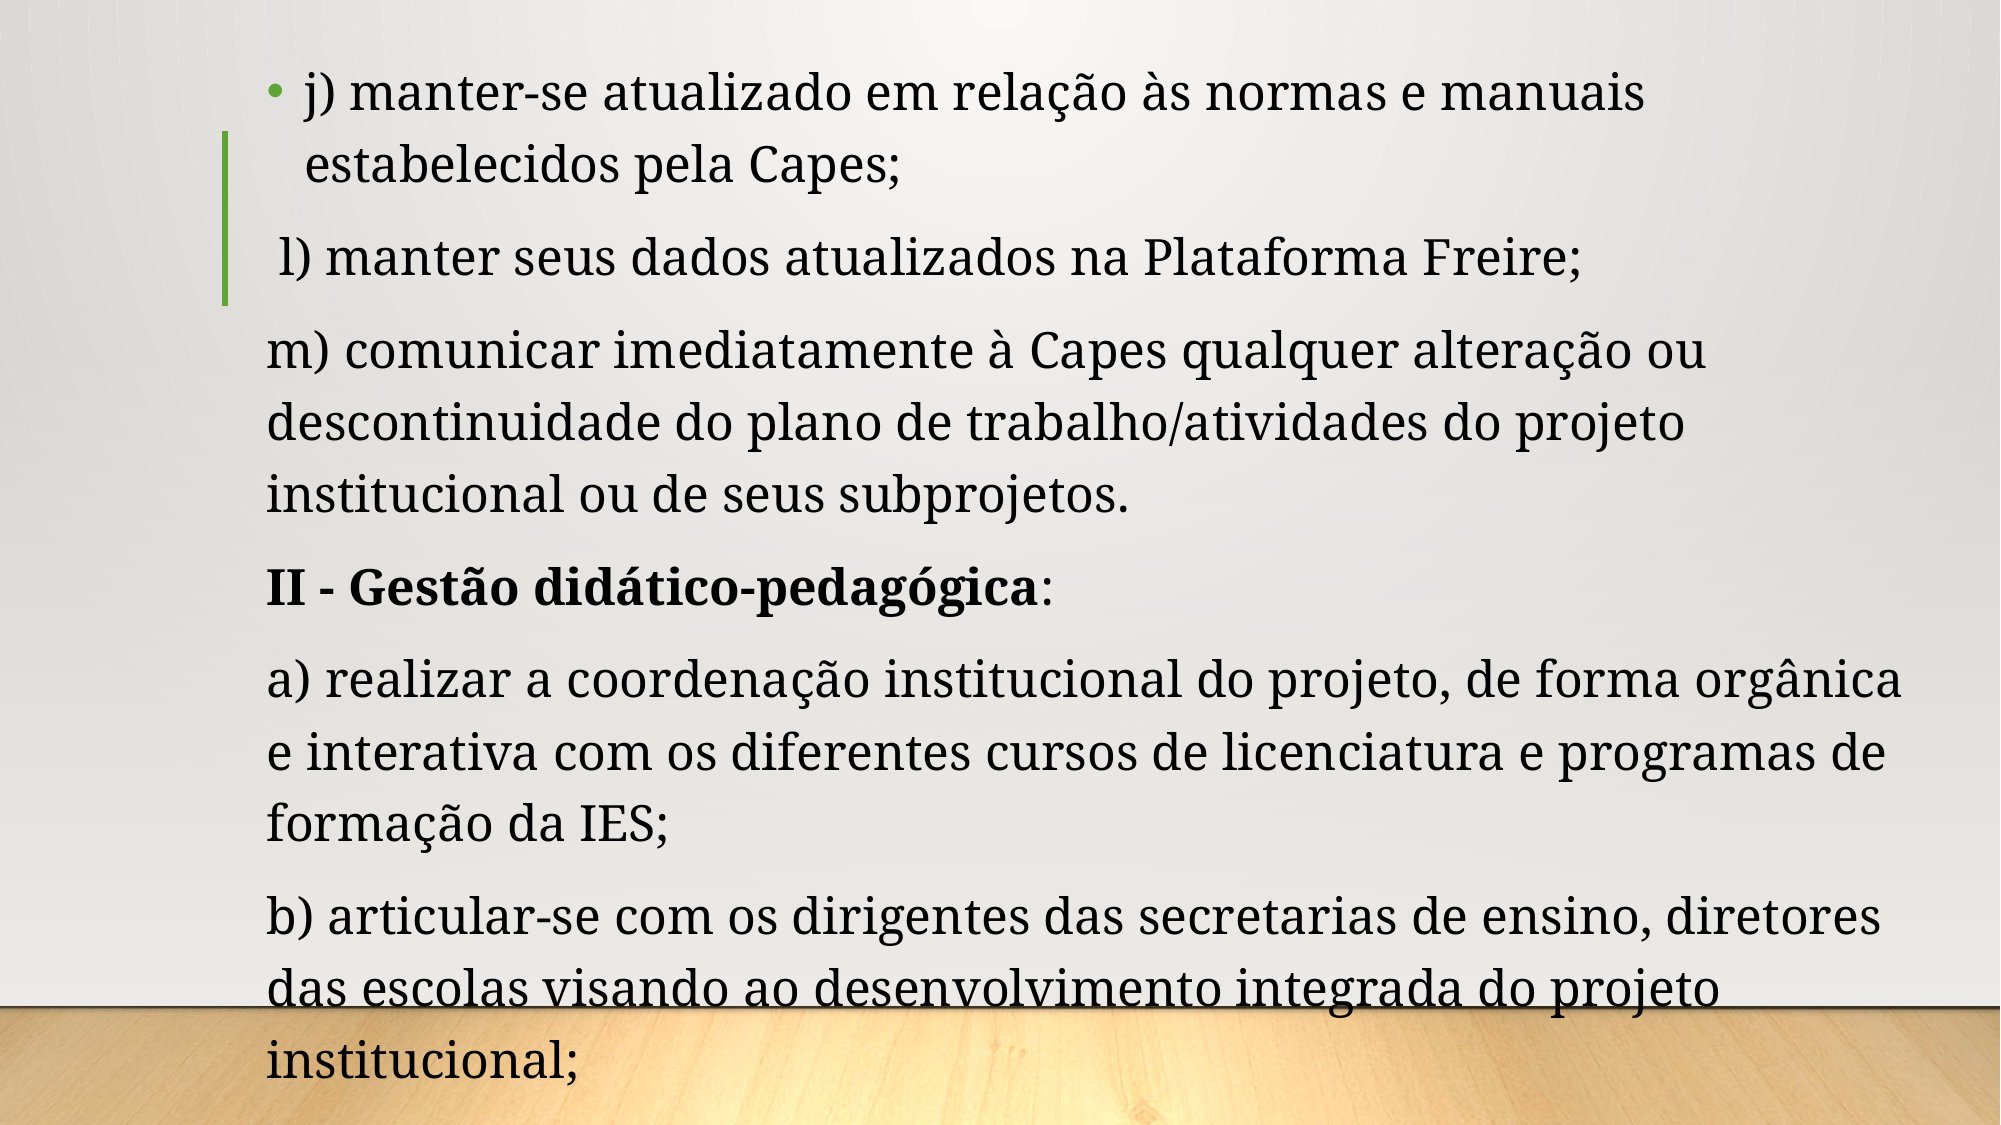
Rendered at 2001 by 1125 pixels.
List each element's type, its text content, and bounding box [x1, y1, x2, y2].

list j) manter-se atualizado em relação às normas e manuais estabelecidos pela Capes; l) manter seus dados atualizados na Plataforma Freire; m) comunicar imediatamente à Capes qualquer alteração ou descontinuidade do plano de trabalho/atividades do projeto institucional ou de seus subprojetos. II - Gestão didático-pedagógica: a) realizar a coordenação institucional do projeto, de forma orgânica e interativa com os diferentes cursos de licenciatura e programas de formação da IES; b) articular-se com os dirigentes das secretarias de ensino, diretores das escolas visando ao desenvolvimento integrada do projeto institucional; [251, 41, 1942, 1106]
picture [0, 1006, 2000, 1125]
